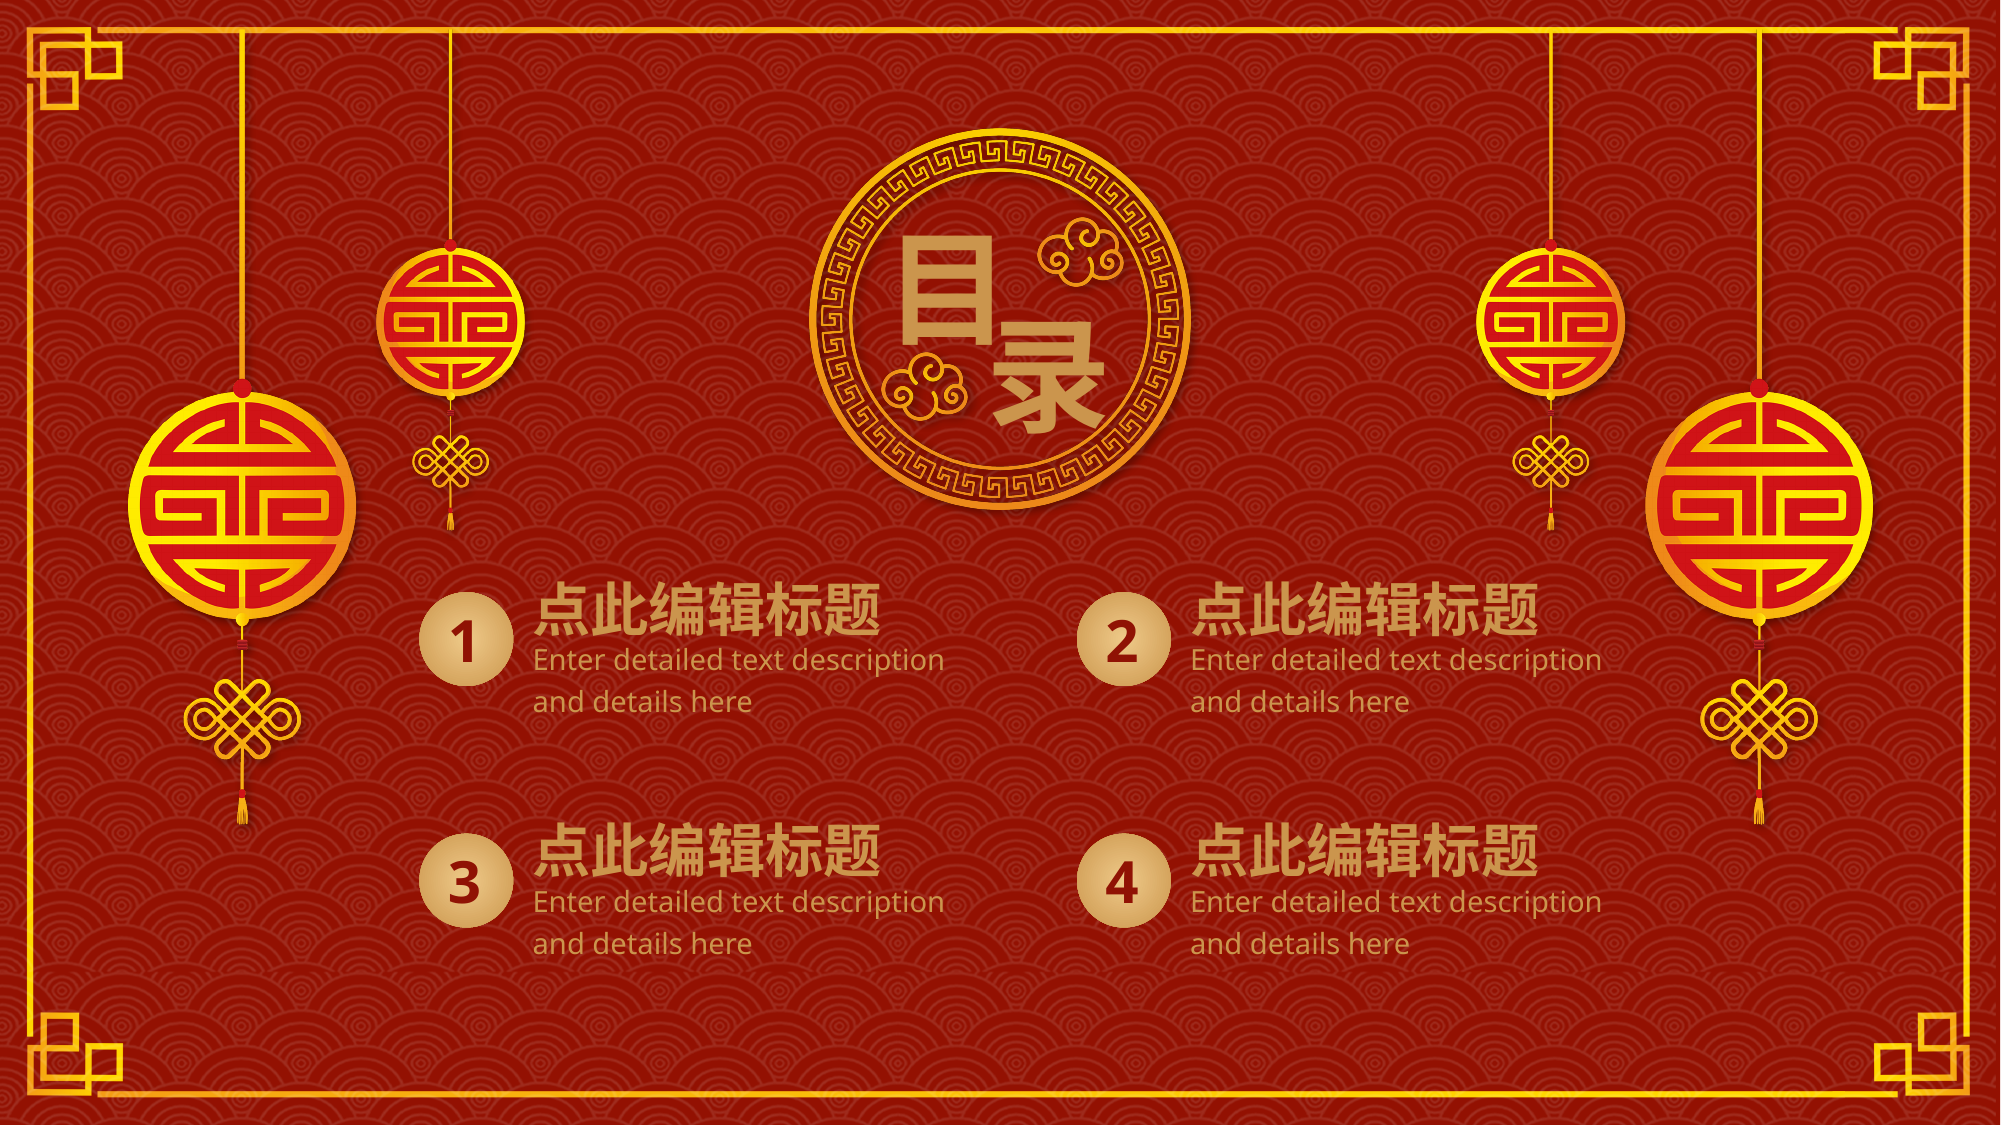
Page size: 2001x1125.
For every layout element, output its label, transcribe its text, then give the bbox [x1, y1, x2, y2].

text_box 点此编辑标题 [1190, 813, 1560, 876]
picture [0, 0, 2001, 1125]
text_box 点此编辑标题 [532, 813, 902, 876]
text_box 点此编辑标题 [1190, 572, 1475, 634]
text_box Enter detailed text description and details here [1190, 876, 1626, 960]
text_box 点此编辑标题 [532, 572, 902, 634]
text_box 4 [1076, 832, 1172, 929]
text_box 2 [1076, 591, 1172, 688]
text_box Enter detailed text description and details here [1190, 634, 1475, 719]
text_box 3 [418, 832, 515, 929]
text_box Enter detailed text description and details here [532, 876, 968, 960]
text_box Enter detailed text description and details here [532, 634, 968, 719]
